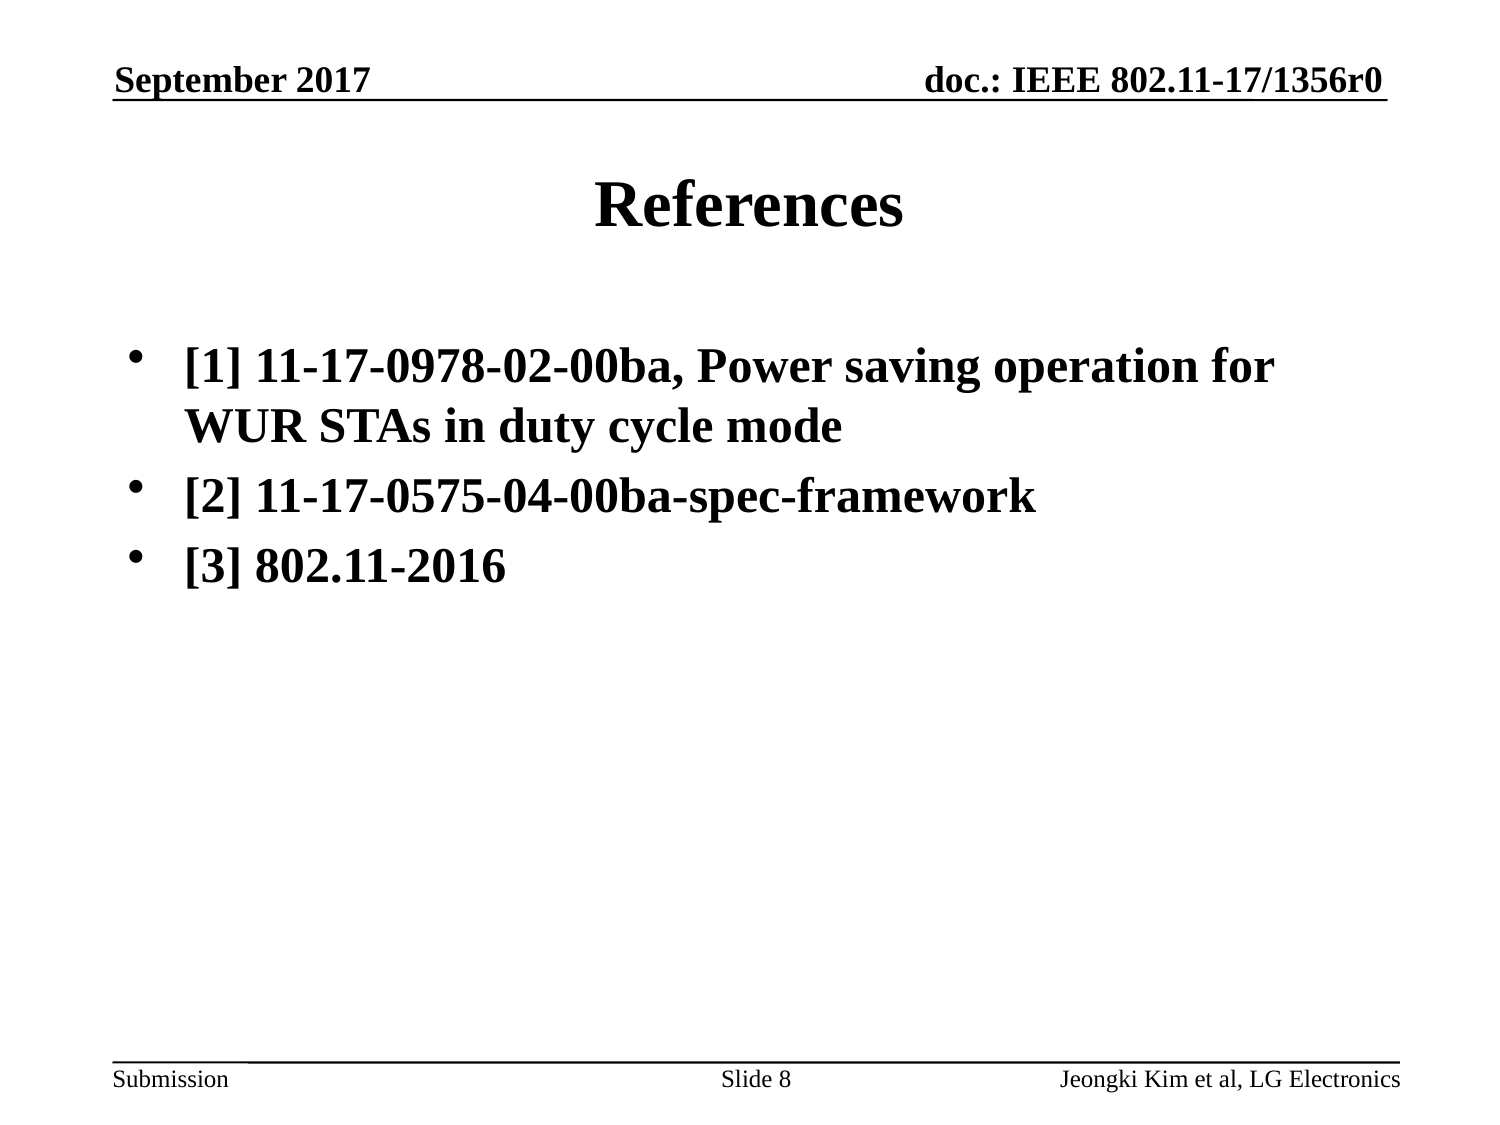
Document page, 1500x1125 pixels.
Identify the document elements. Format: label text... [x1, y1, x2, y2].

slide_number Slide 8 [712, 1061, 800, 1093]
title References [112, 112, 1388, 288]
list [1] 11-17-0978-02-00ba, Power saving operation for WUR STAs in duty cycle mode [2] 11-17-0575-04-00ba-spec-framework [3] 802.11-2016 [112, 324, 1388, 1001]
footer Jeongki Kim et al, LG Electronics [1055, 1061, 1402, 1093]
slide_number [114, 54, 374, 101]
